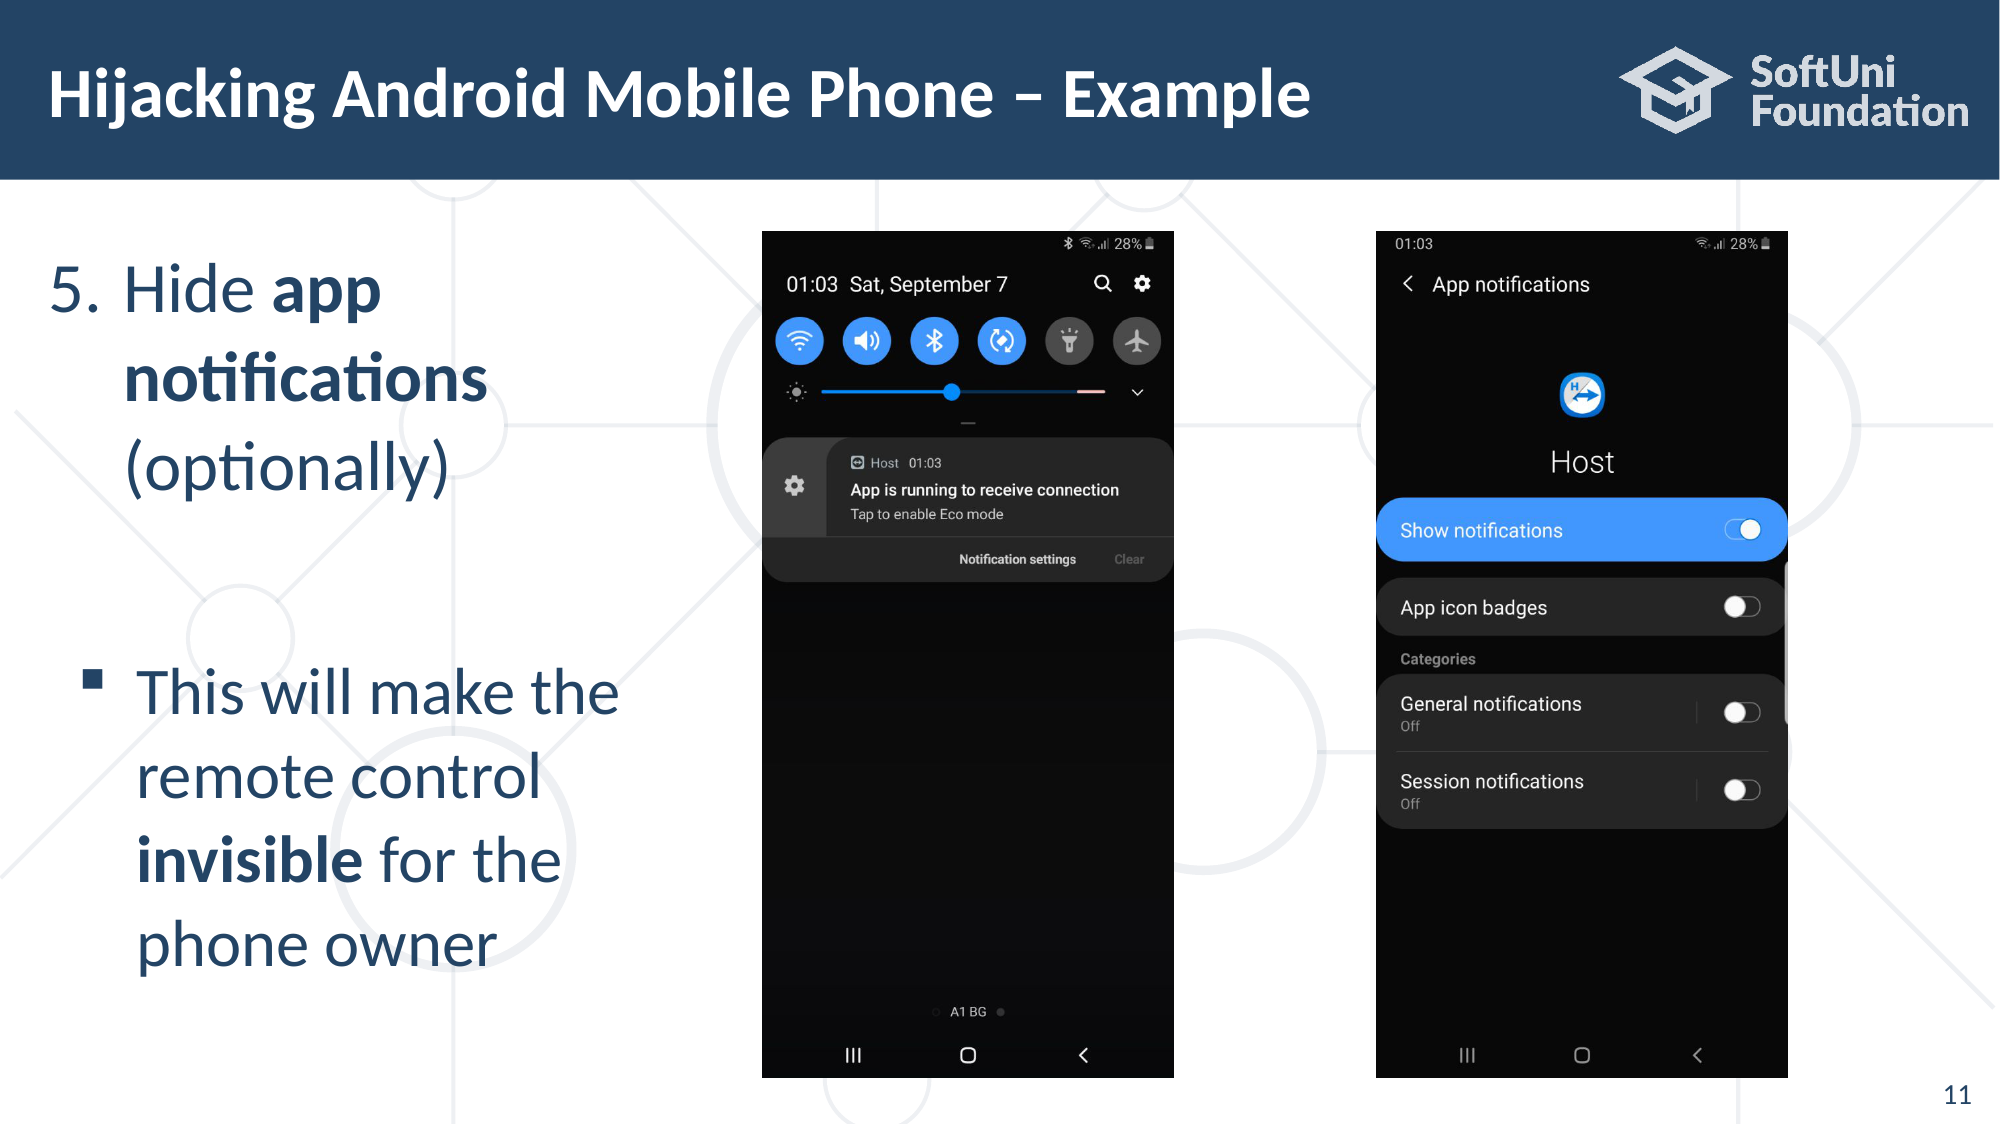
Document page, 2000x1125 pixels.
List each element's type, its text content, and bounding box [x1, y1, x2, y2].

picture [1375, 231, 1788, 1078]
picture [1618, 46, 1968, 134]
slide_number 11 [1891, 1074, 1988, 1113]
picture [761, 231, 1174, 1078]
list Hide app notifications (optionally) This will make the remote control invisible for the phone owner [31, 231, 688, 1097]
title Hijacking Android Mobile Phone – Example [31, 16, 1591, 162]
